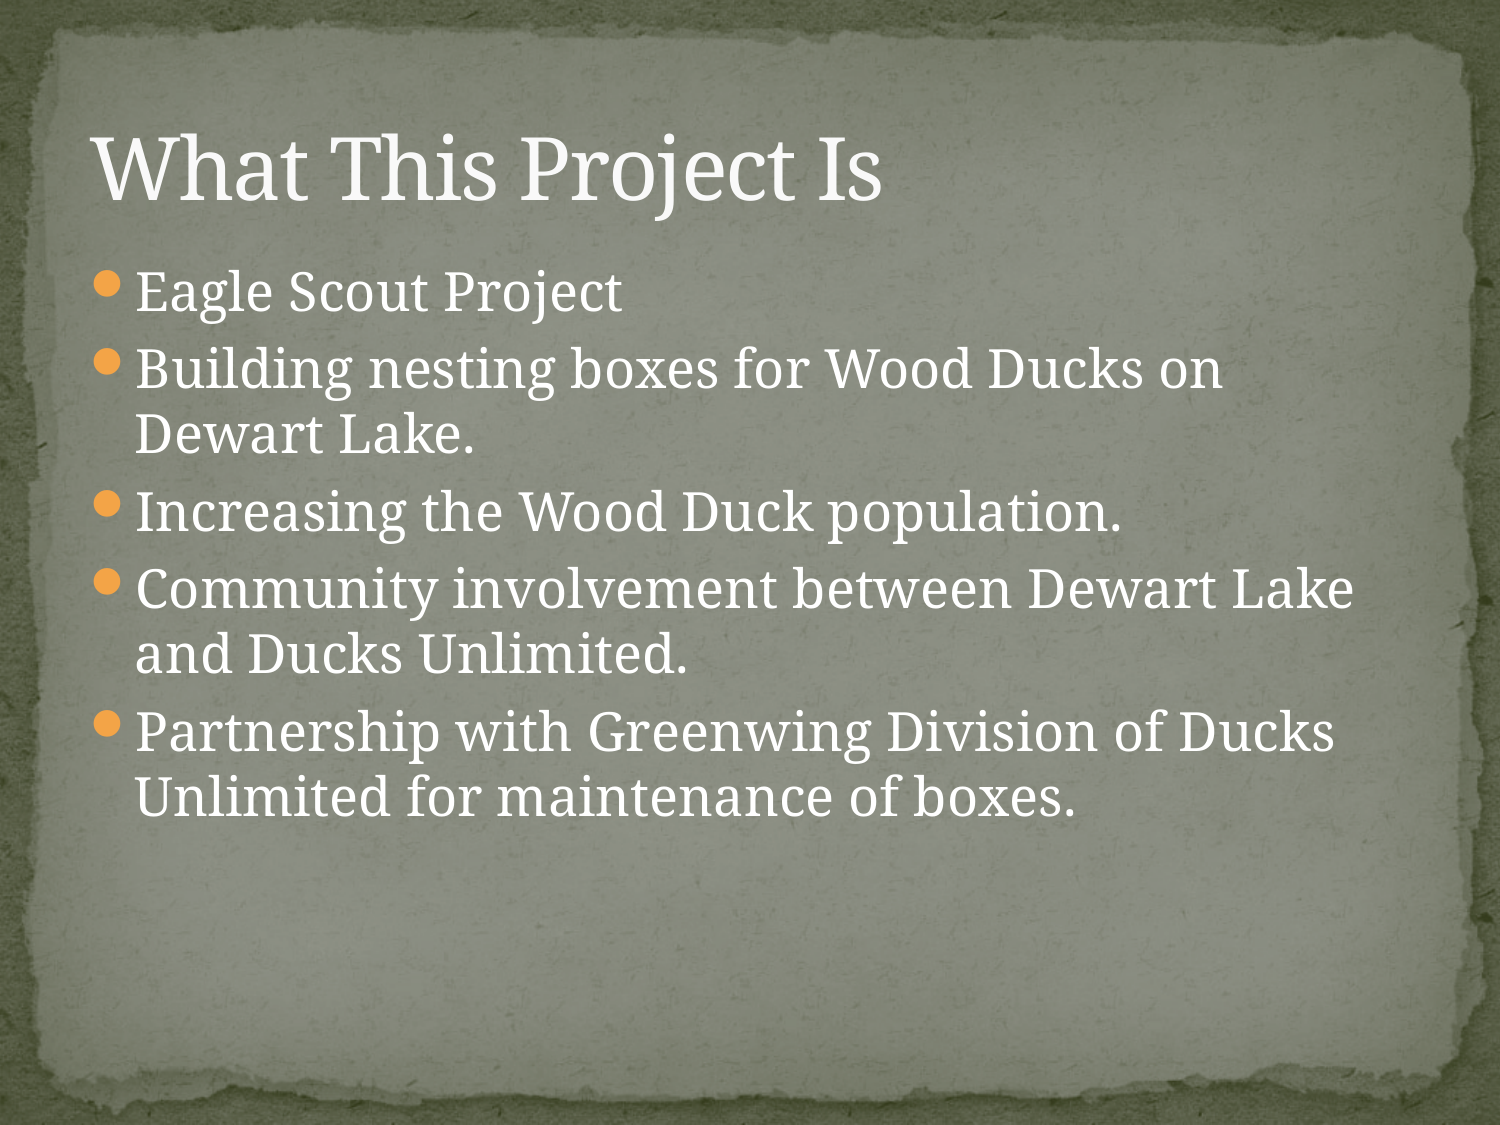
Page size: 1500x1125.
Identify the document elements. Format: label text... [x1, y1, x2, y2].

list Eagle Scout Project Building nesting boxes for Wood Ducks on Dewart Lake. Increasing the Wood Duck population. Community involvement between Dewart Lake and Ducks Unlimited. Partnership with Greenwing Division of Ducks Unlimited for maintenance of boxes. [75, 249, 1425, 1000]
title What This Project Is [74, 24, 1425, 225]
